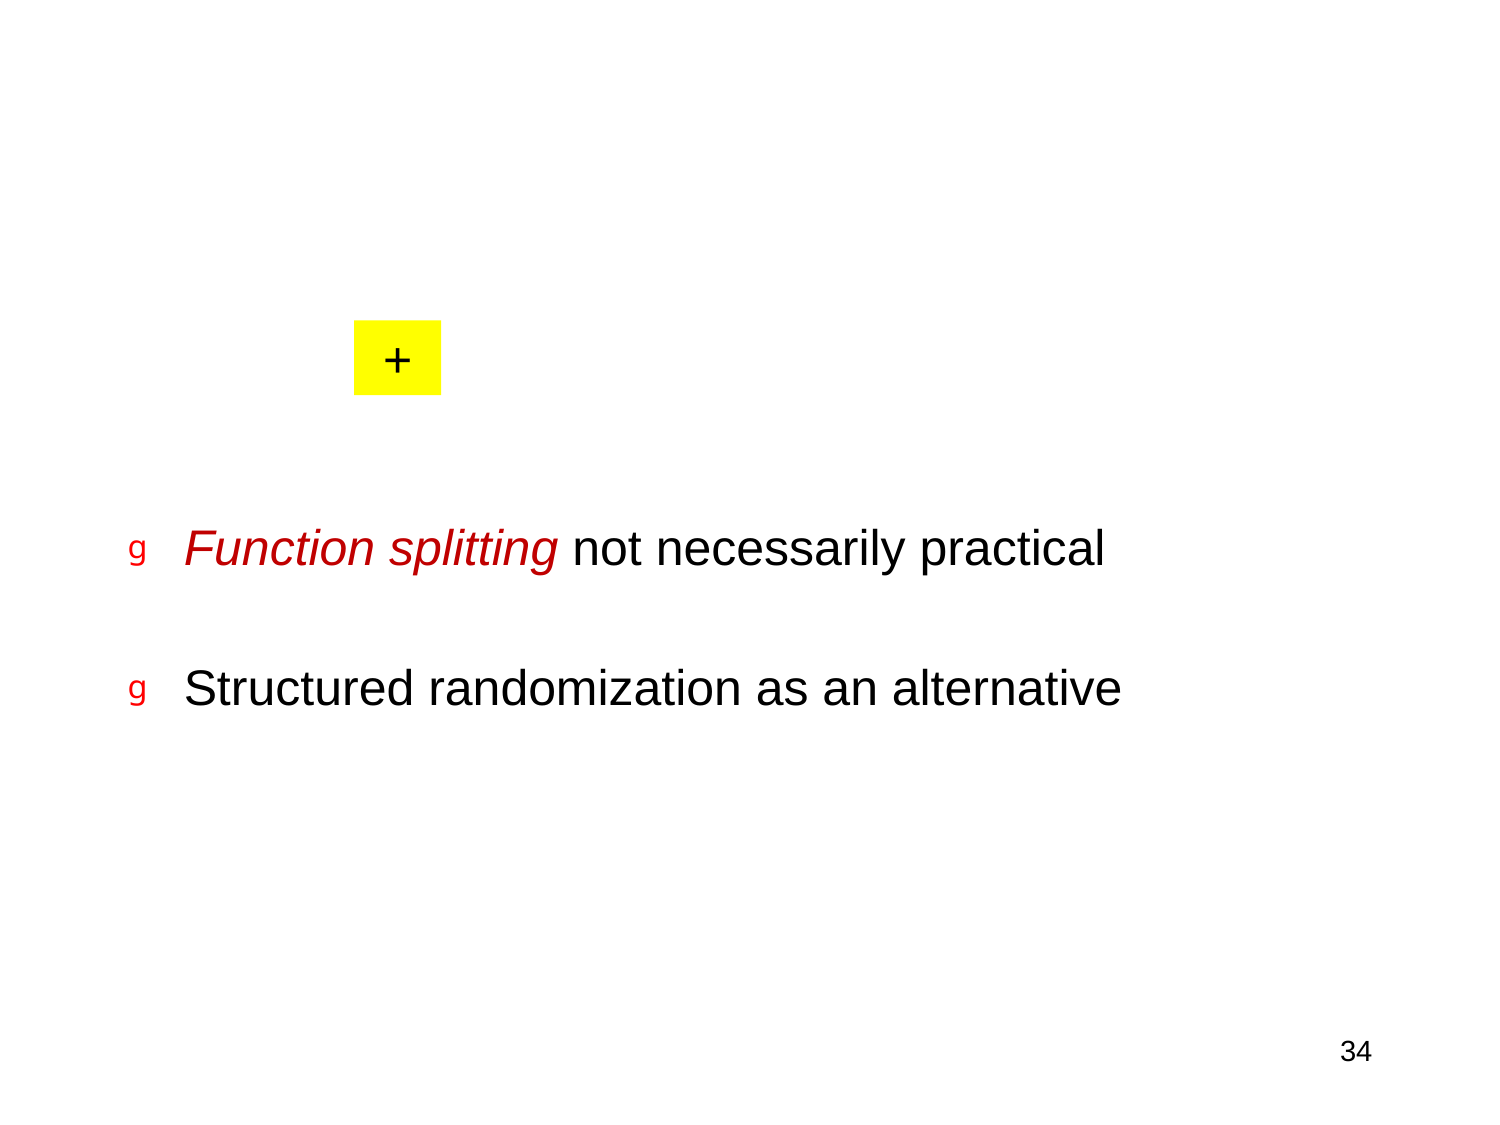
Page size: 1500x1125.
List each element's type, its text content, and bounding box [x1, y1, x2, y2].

list Function splitting not necessarily practical Structured randomization as an alternative [112, 507, 1388, 1001]
slide_number 34 [1074, 1024, 1388, 1101]
